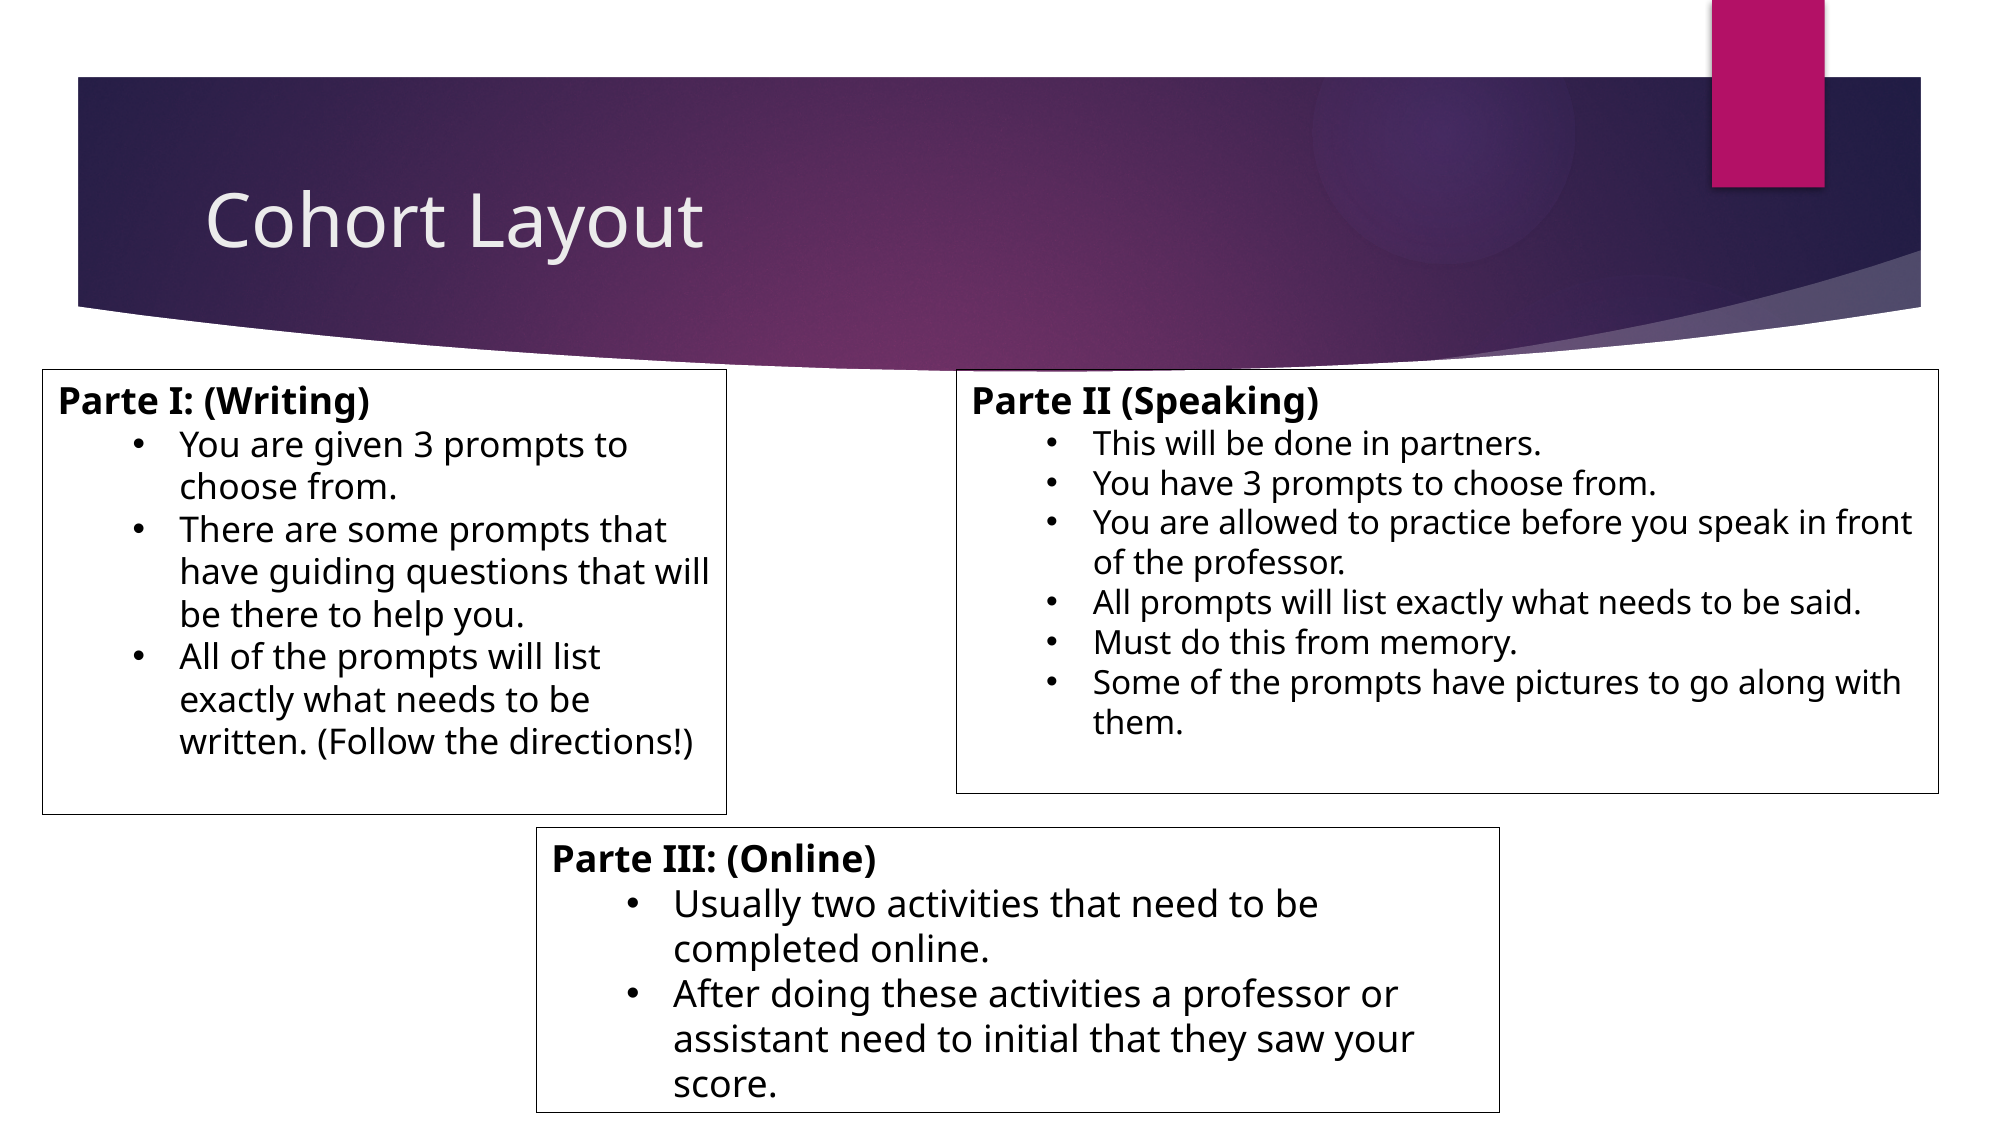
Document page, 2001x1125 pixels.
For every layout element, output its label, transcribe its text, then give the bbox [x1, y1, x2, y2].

text_box Parte III: (Online) Usually two activities that need to be completed online. After doing these activities a professor or assistant need to initial that they saw your score. [536, 827, 1500, 1113]
text_box Parte II (Speaking) This will be done in partners. You have 3 prompts to choose from. You are allowed to practice before you speak in front of the professor. All prompts will list exactly what needs to be said. Must do this from memory. Some of the prompts have pictures to go along with them. [956, 369, 1939, 794]
text_box Parte I: (Writing) You are given 3 prompts to choose from. There are some prompts that have guiding questions that will be there to help you. All of the prompts will list exactly what needs to be written. (Follow the directions!) [42, 369, 727, 815]
title Cohort Layout [189, 159, 1627, 276]
